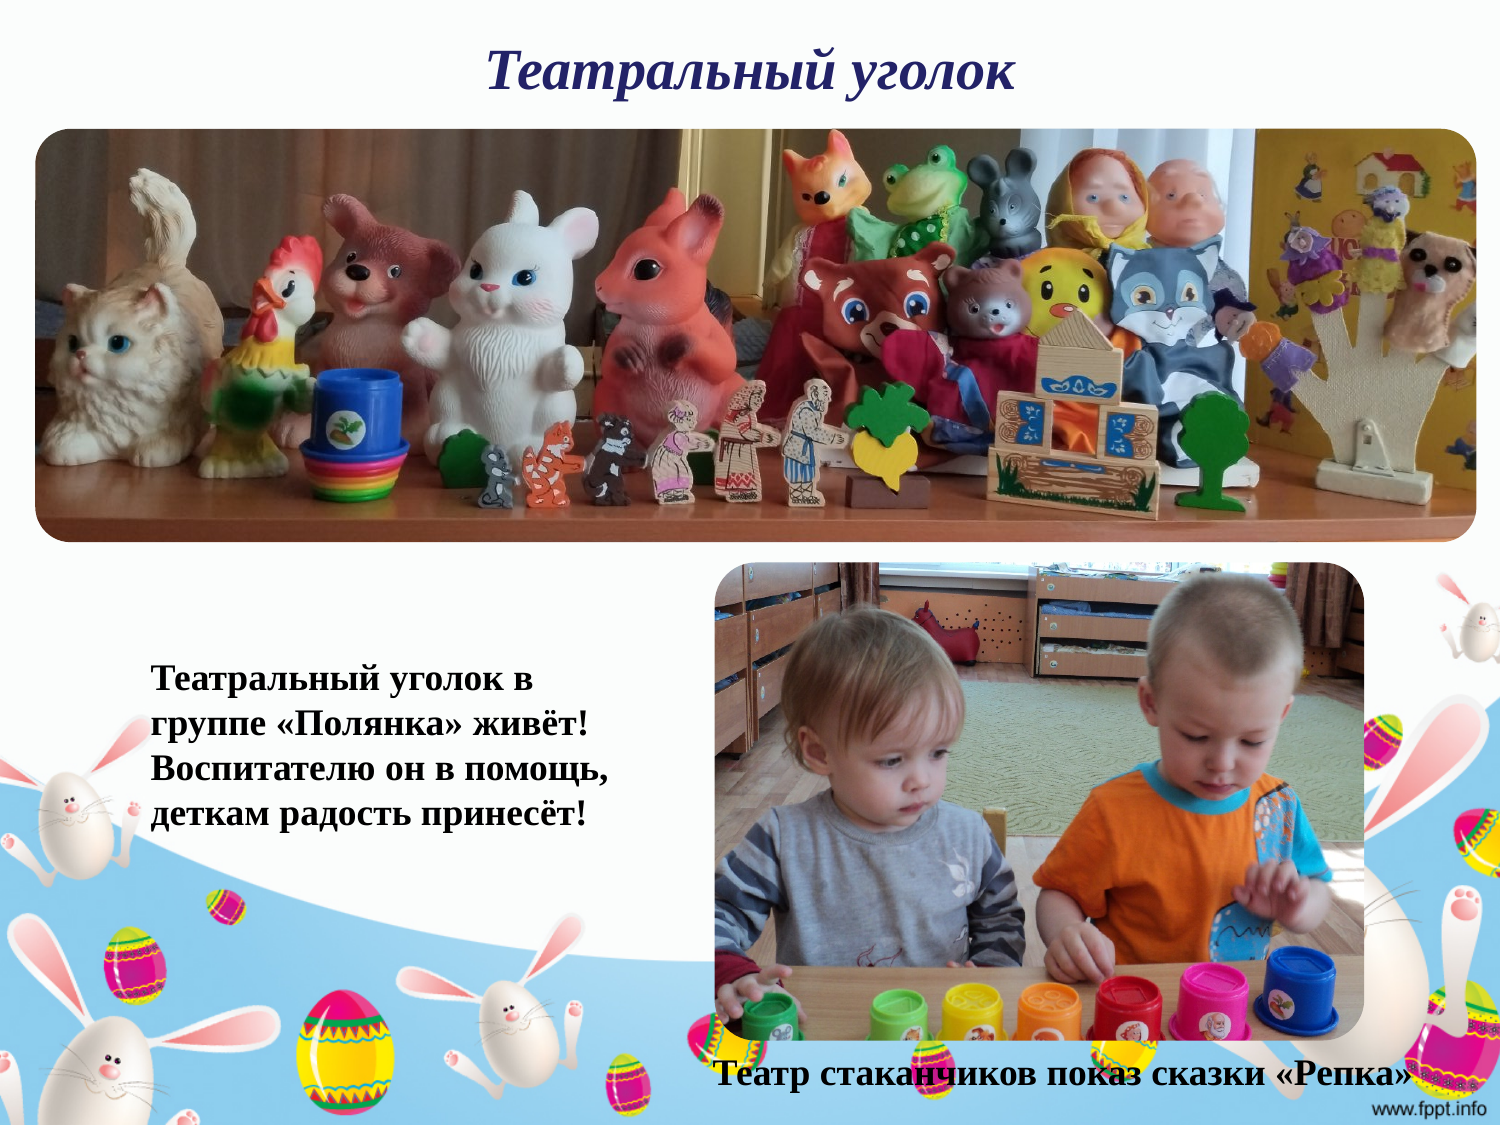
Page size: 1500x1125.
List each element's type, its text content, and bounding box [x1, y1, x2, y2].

text_box Театр стаканчиков показ сказки «Репка» [679, 1040, 1447, 1101]
text_box Театральный уголок в группе «Полянка» живёт! Воспитателю он в помощь, деткам радость принесёт! [135, 645, 543, 840]
text_box Театральный уголок [383, 23, 543, 109]
picture [0, 0, 1500, 1125]
text_box Театральный уголок [967, 23, 1117, 109]
